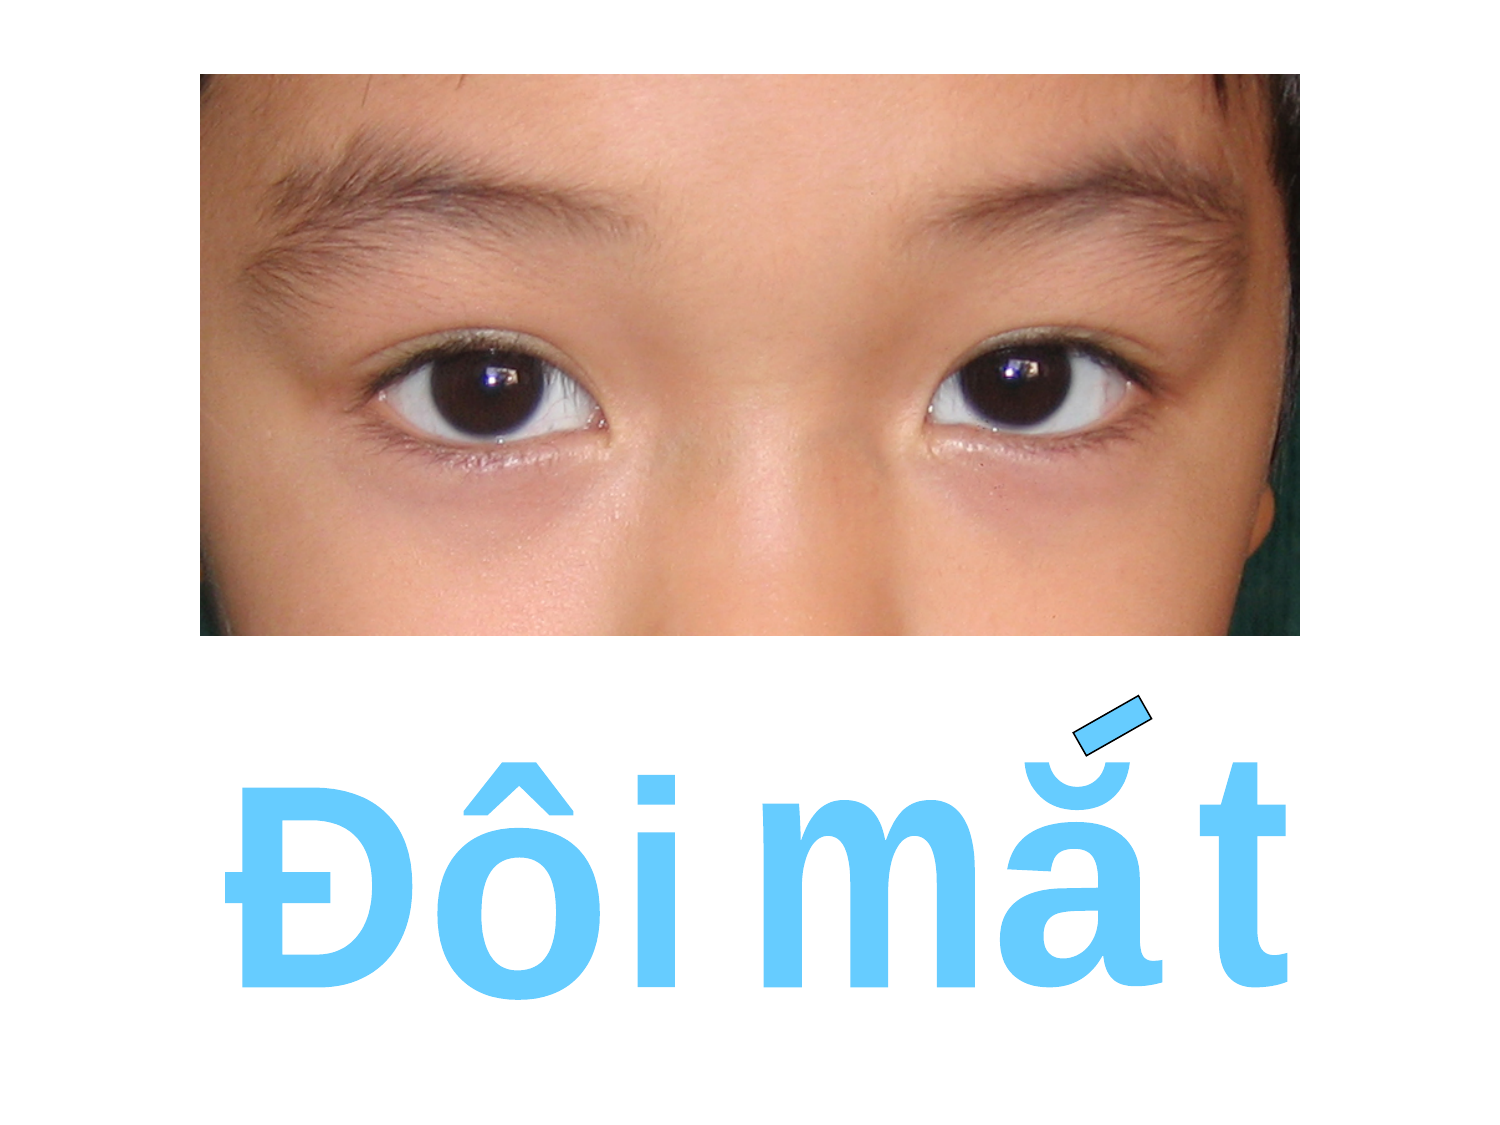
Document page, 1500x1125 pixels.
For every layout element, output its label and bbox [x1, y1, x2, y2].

text_box [1073, 695, 1152, 756]
picture [199, 74, 1301, 636]
